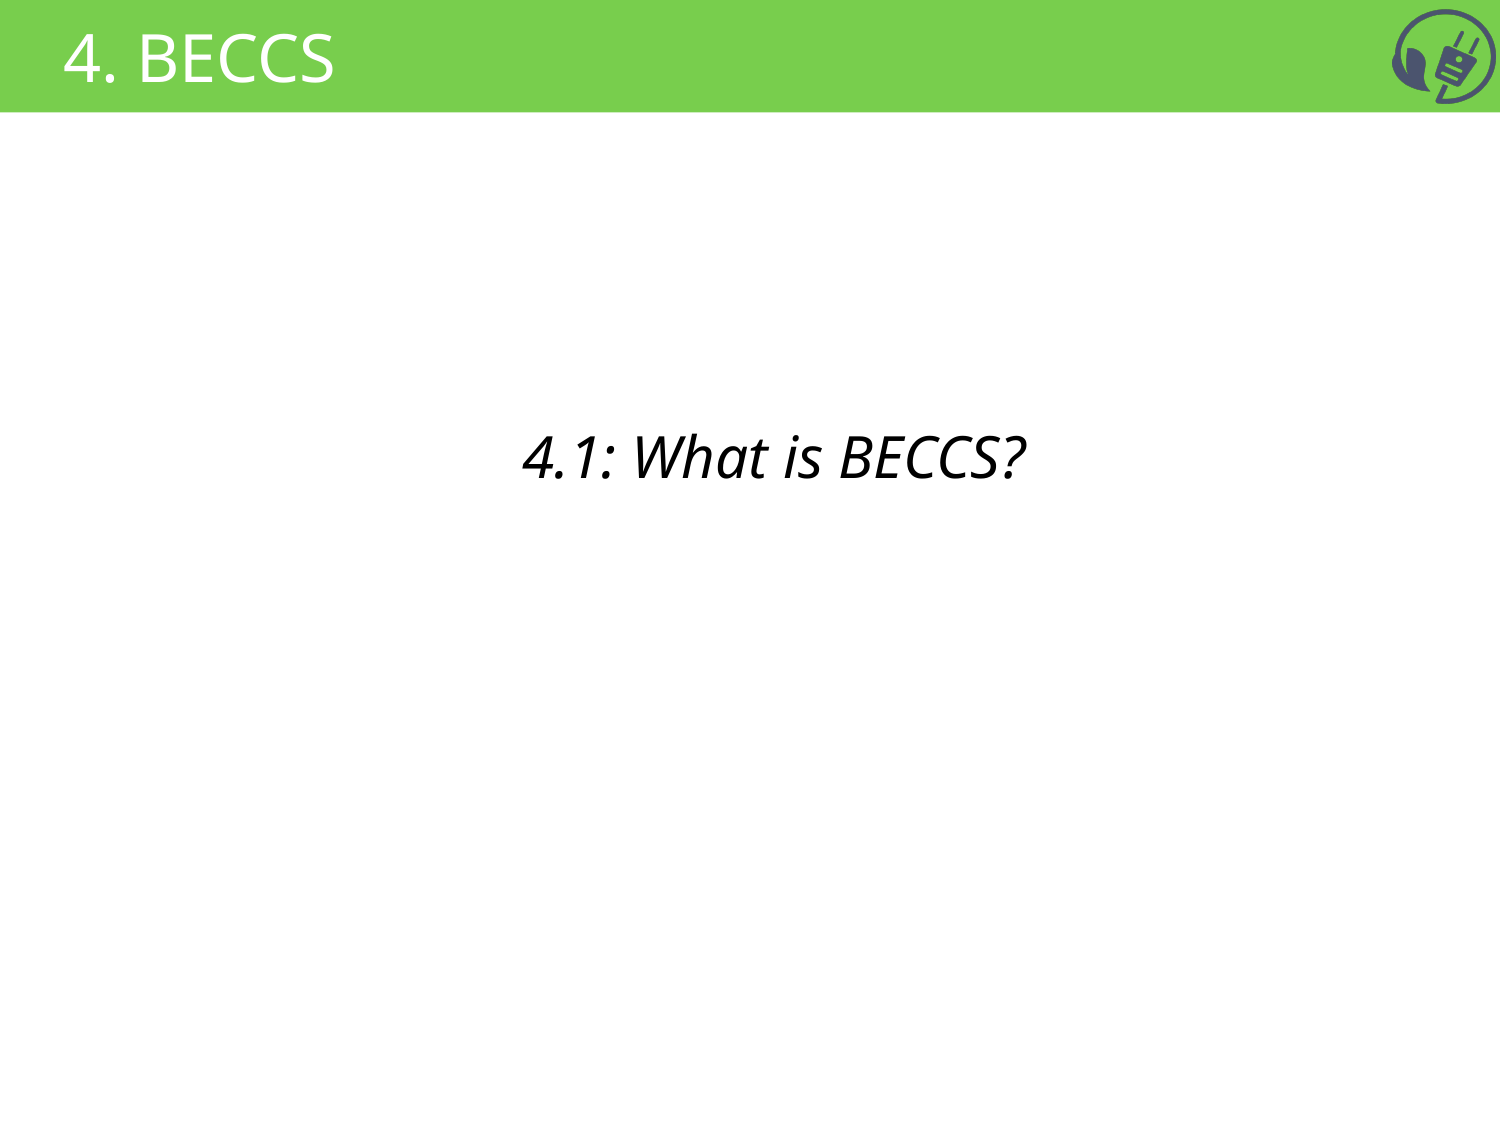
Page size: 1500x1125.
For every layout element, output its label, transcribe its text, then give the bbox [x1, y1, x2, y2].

picture [1392, 8, 1496, 105]
text_box 4.1: What is BECCS? [37, 413, 1436, 638]
text_box 4. BECCS [48, 8, 352, 103]
text_box [0, 0, 1500, 113]
